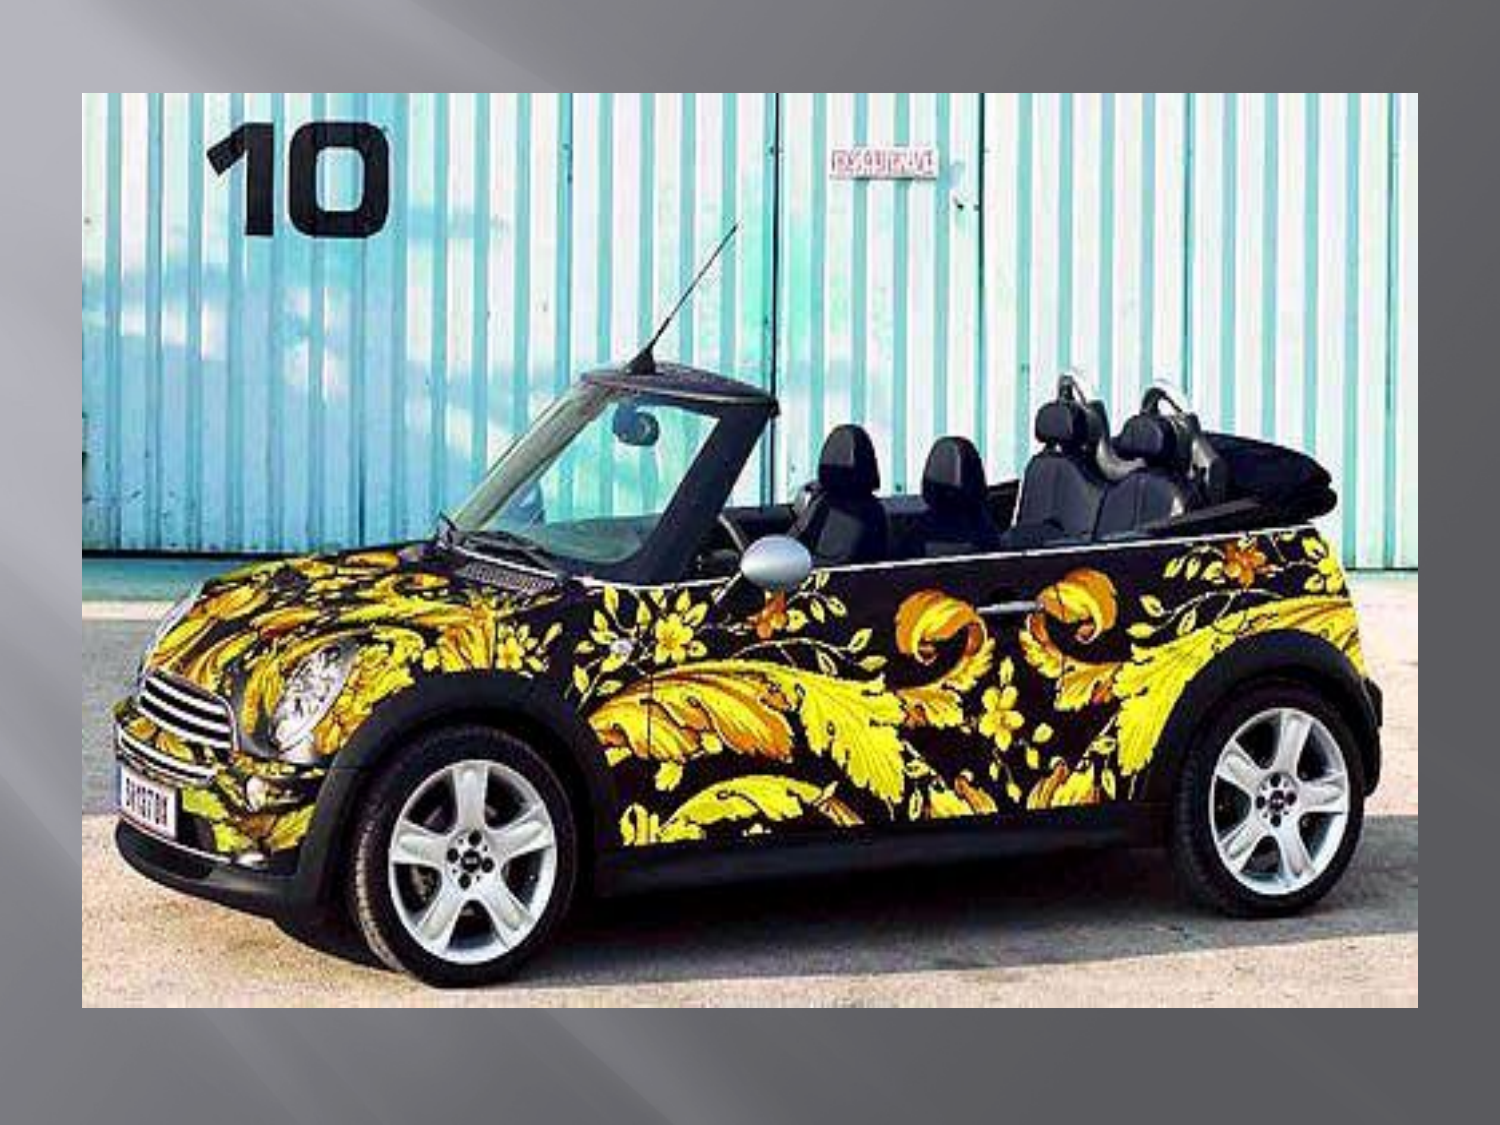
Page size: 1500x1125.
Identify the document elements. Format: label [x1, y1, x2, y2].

picture [81, 93, 1419, 1008]
